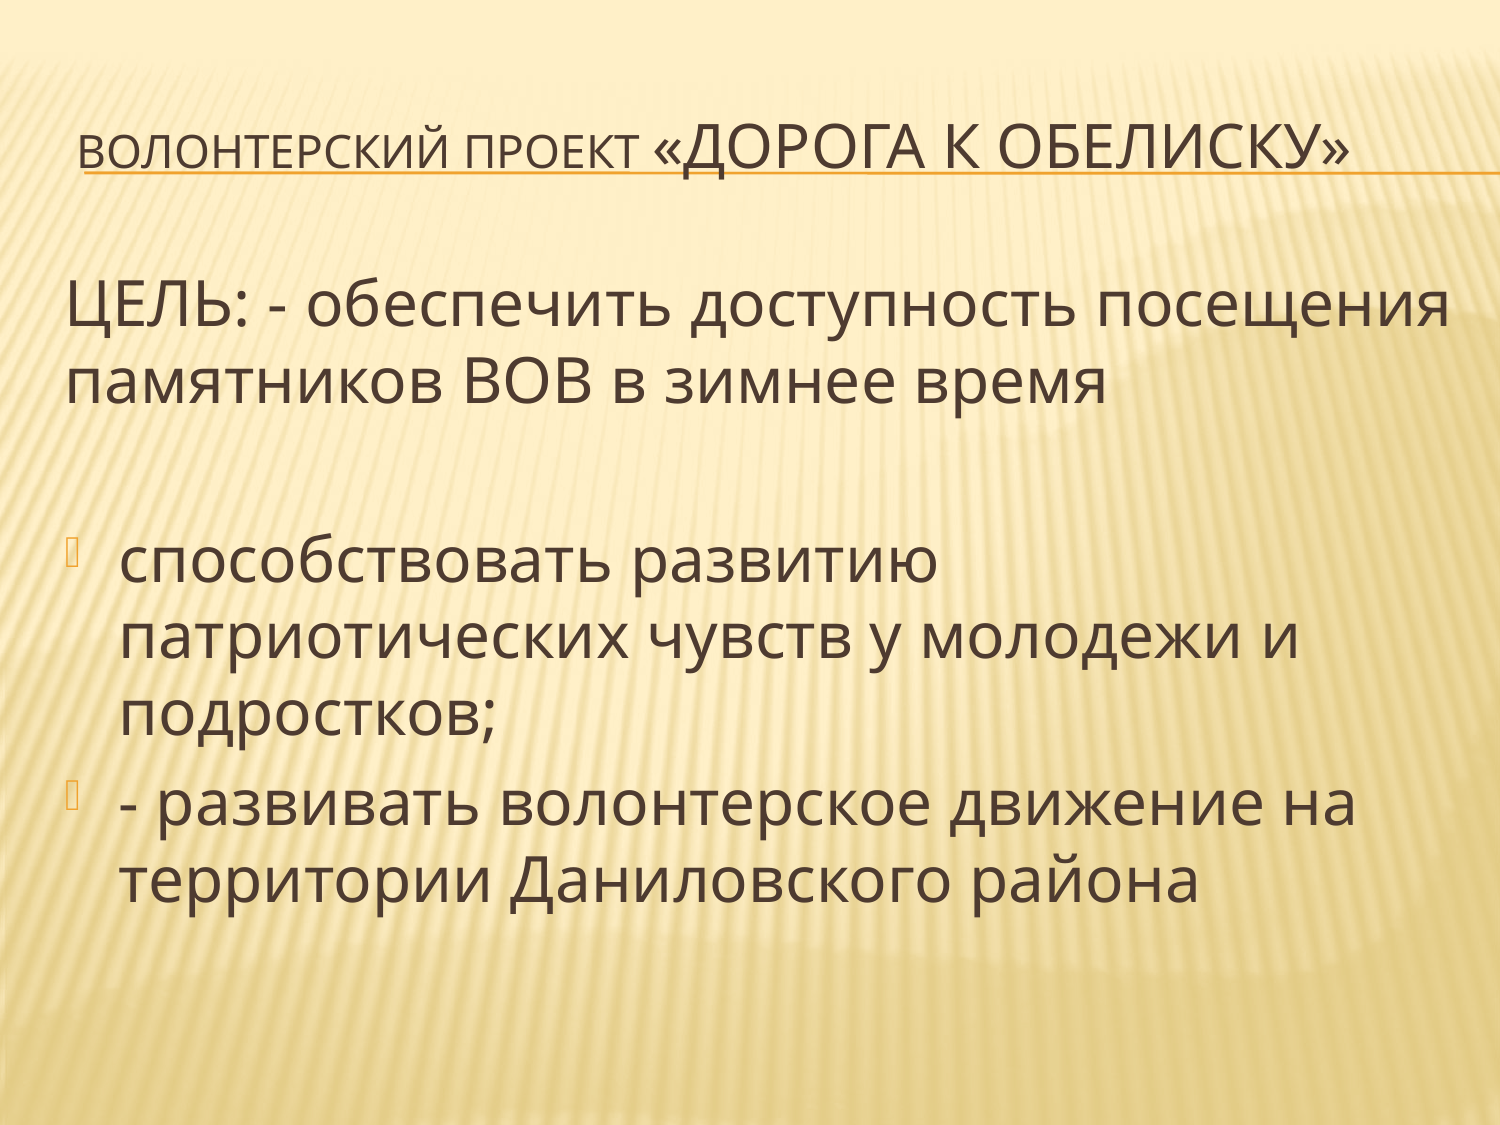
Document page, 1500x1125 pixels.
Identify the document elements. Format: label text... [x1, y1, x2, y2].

title волонтерский проект «Дорога к обелиску» [50, 75, 1475, 213]
list ЦЕЛЬ: - обеспечить доступность посещения памятников ВОВ в зимнее время способствовать развитию патриотических чувств у молодежи и подростков; - развивать волонтерское движение на территории Даниловского района [50, 254, 1475, 998]
